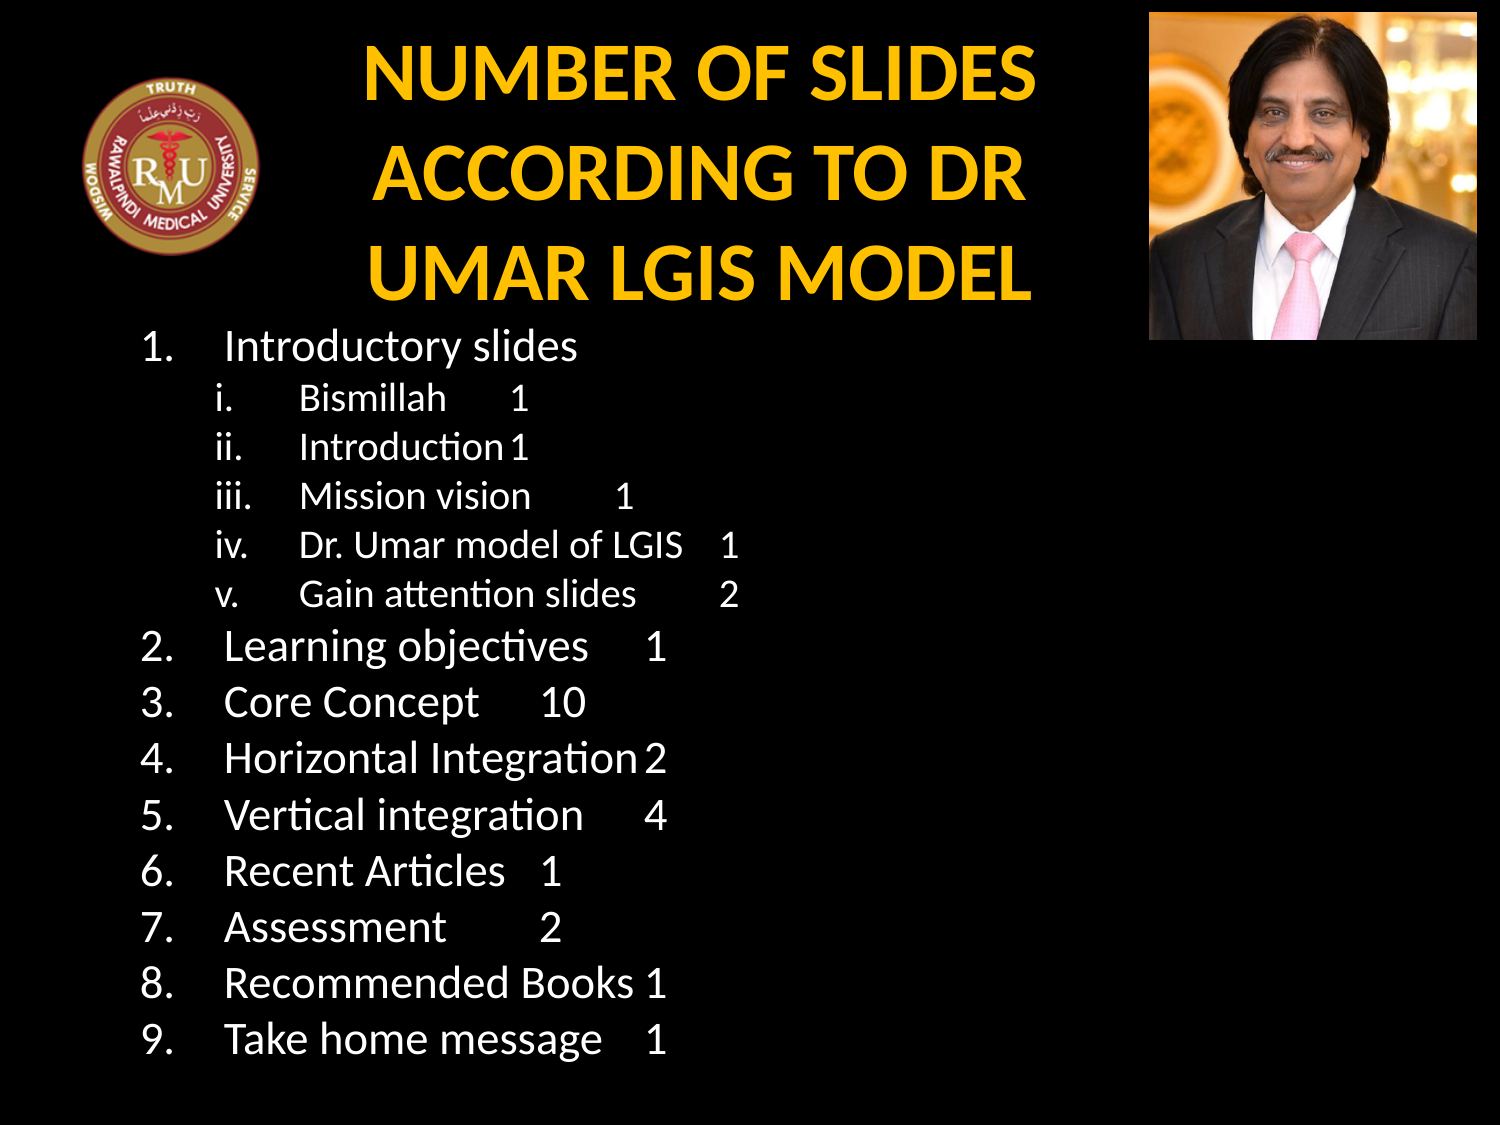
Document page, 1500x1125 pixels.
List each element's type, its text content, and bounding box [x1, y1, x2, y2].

text_box Introductory slides Bismillah 1 Introduction 1 Mission vision 1 Dr. Umar model of LGIS 1 Gain attention slides 2 Learning objectives 1 Core Concept 10 Horizontal Integration 2 Vertical integration 4 Recent Articles 1 Assessment 2 Recommended Books 1 Take home message 1 [124, 318, 1397, 1075]
text_box NUMBER OF SLIDES ACCORDING TO DR UMAR LGIS MODEL [300, 9, 1100, 325]
picture [1149, 12, 1478, 340]
picture [74, 74, 270, 263]
